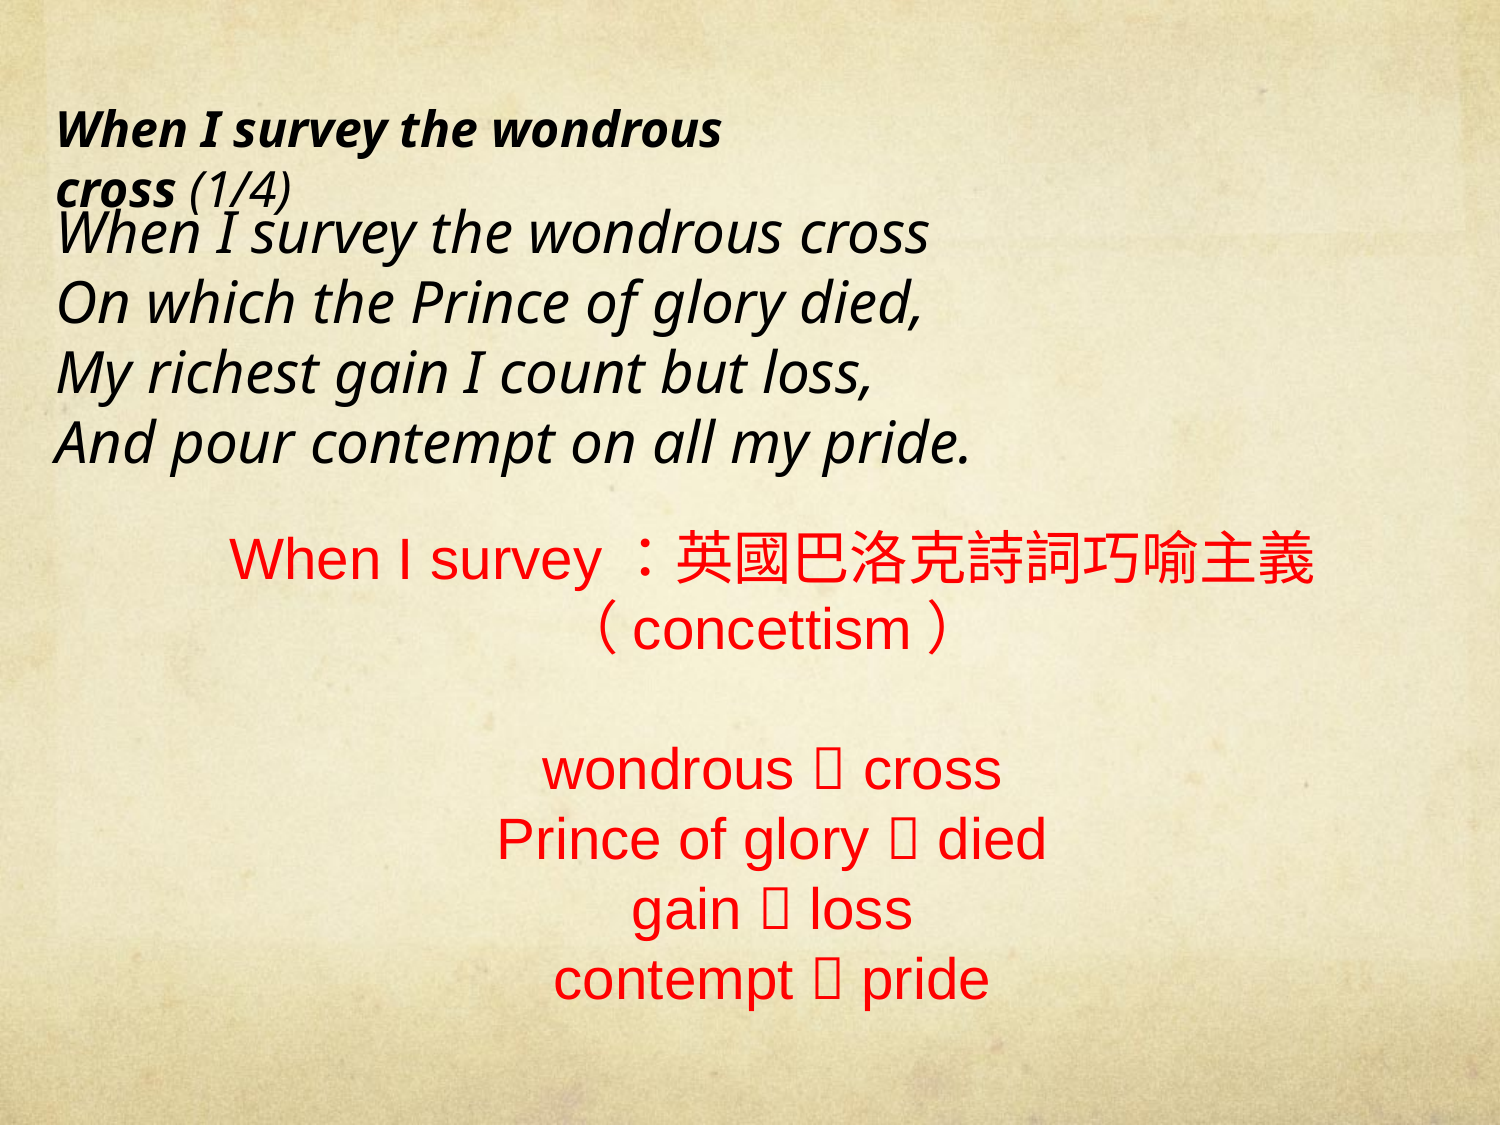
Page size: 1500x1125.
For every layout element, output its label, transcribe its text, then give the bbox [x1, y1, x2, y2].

text_box When I survey：英國巴洛克詩詞巧喻主義（concettism） wondrous  cross Prince of glory  died gain  loss contempt  pride [76, 513, 1469, 1089]
picture [0, 0, 1500, 1125]
text_box When I survey the wondrous cross On which the Prince of glory died, My richest gain I count but loss, And pour contempt on all my pride. [41, 187, 1268, 483]
text_box When I survey the wondrous cross (1/4) [41, 90, 798, 225]
